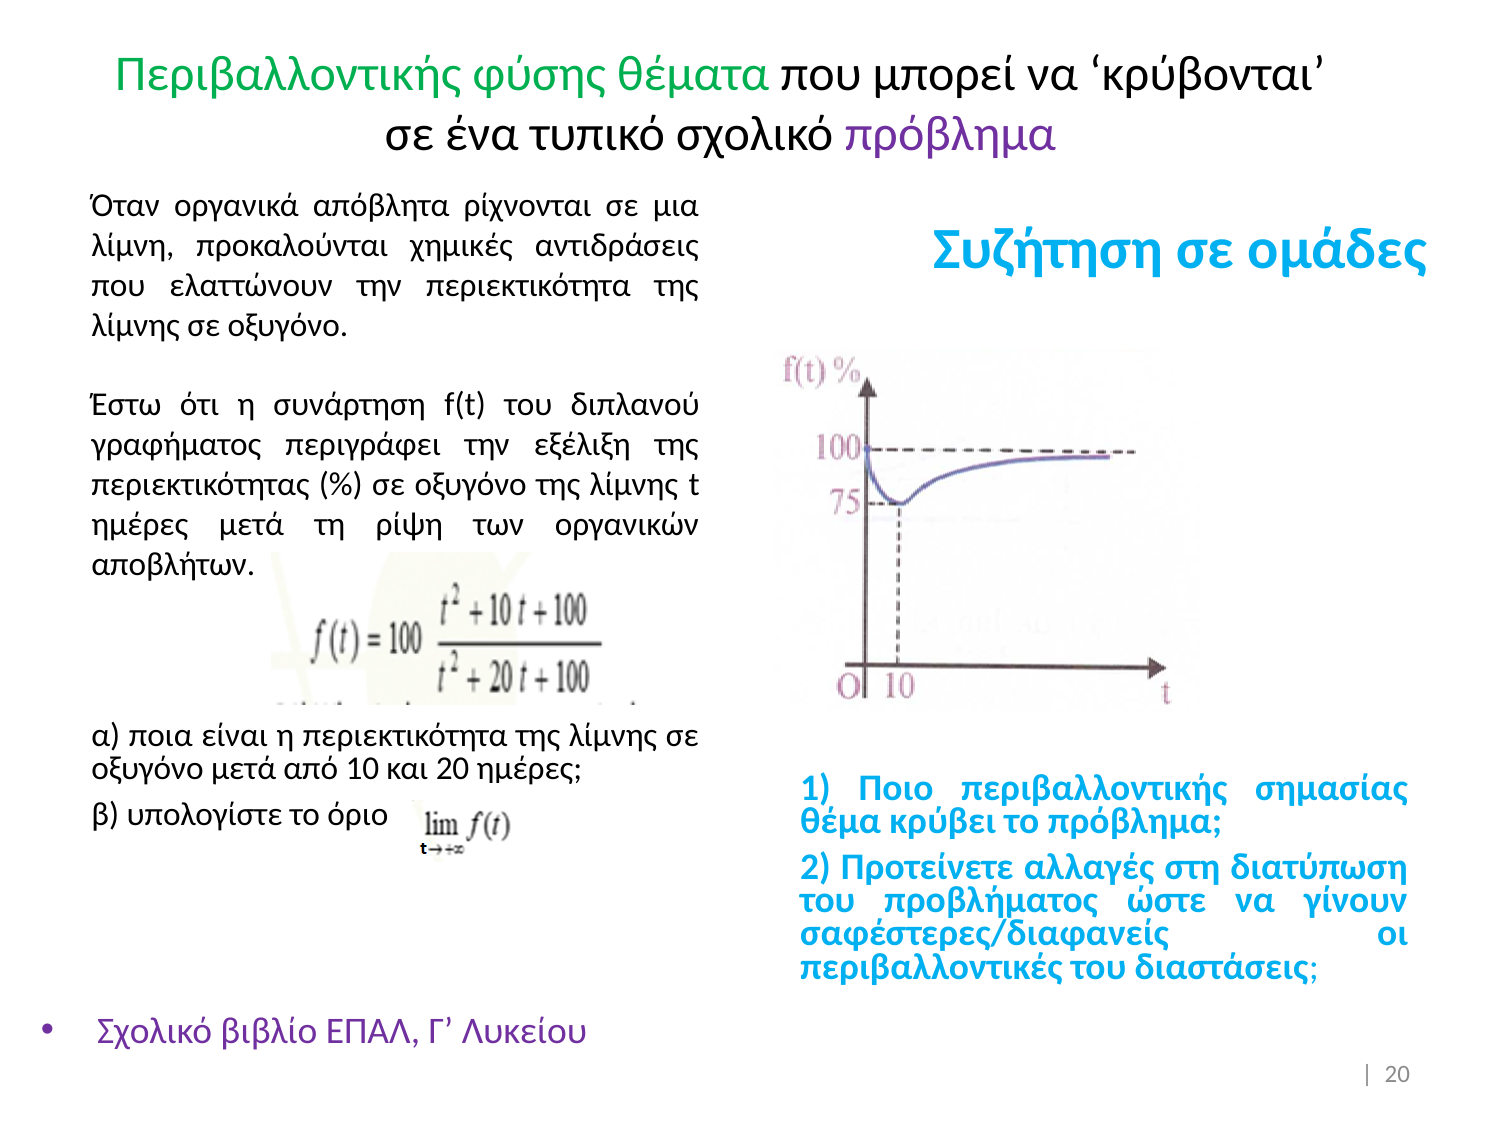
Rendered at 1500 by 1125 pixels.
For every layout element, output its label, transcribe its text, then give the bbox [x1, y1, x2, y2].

list Σχολικό βιβλίο ΕΠΑΛ, Γ’ Λυκείου [25, 998, 750, 1076]
slide_number | 20 [1074, 1042, 1425, 1103]
title Περιβαλλοντικής φύσης θέματα που μπορεί να ‘κρύβονται’ σε ένα τυπικό σχολικό πρόβλημα [76, 22, 1365, 179]
text_box 1) Ποιο περιβαλλοντικής σημασίας θέμα κρύβει το πρόβλημα; 2) Προτείνετε αλλαγές στη διατύπωση του προβλήματος ώστε να γίνουν σαφέστερες/διαφανείς οι περιβαλλοντικές του διαστάσεις; [785, 766, 1424, 994]
picture [406, 782, 526, 862]
picture [773, 338, 1213, 717]
picture [271, 551, 659, 705]
text_box Όταν οργανικά απόβλητα ρίχνονται σε μια λίμνη, προκαλούνται χημικές αντιδράσεις που ελαττώνουν την περιεκτικότητα της λίμνης σε οξυγόνο. Έστω ότι η συνάρτηση f(t) του διπλανού γραφήματος περιγράφει την εξέλιξη της περιεκτικότητας (%) σε οξυγόνο της λίμνης t ημέρες μετά τη ρίψη των οργανικών αποβλήτων. α) ποια είναι η περιεκτικότητα της λίμνης σε οξυγόνο μετά από 10 και 20 ημέρες; β) υπολογίστε το όριο [76, 175, 715, 840]
text_box Συζήτηση σε ομάδες [910, 181, 1450, 309]
